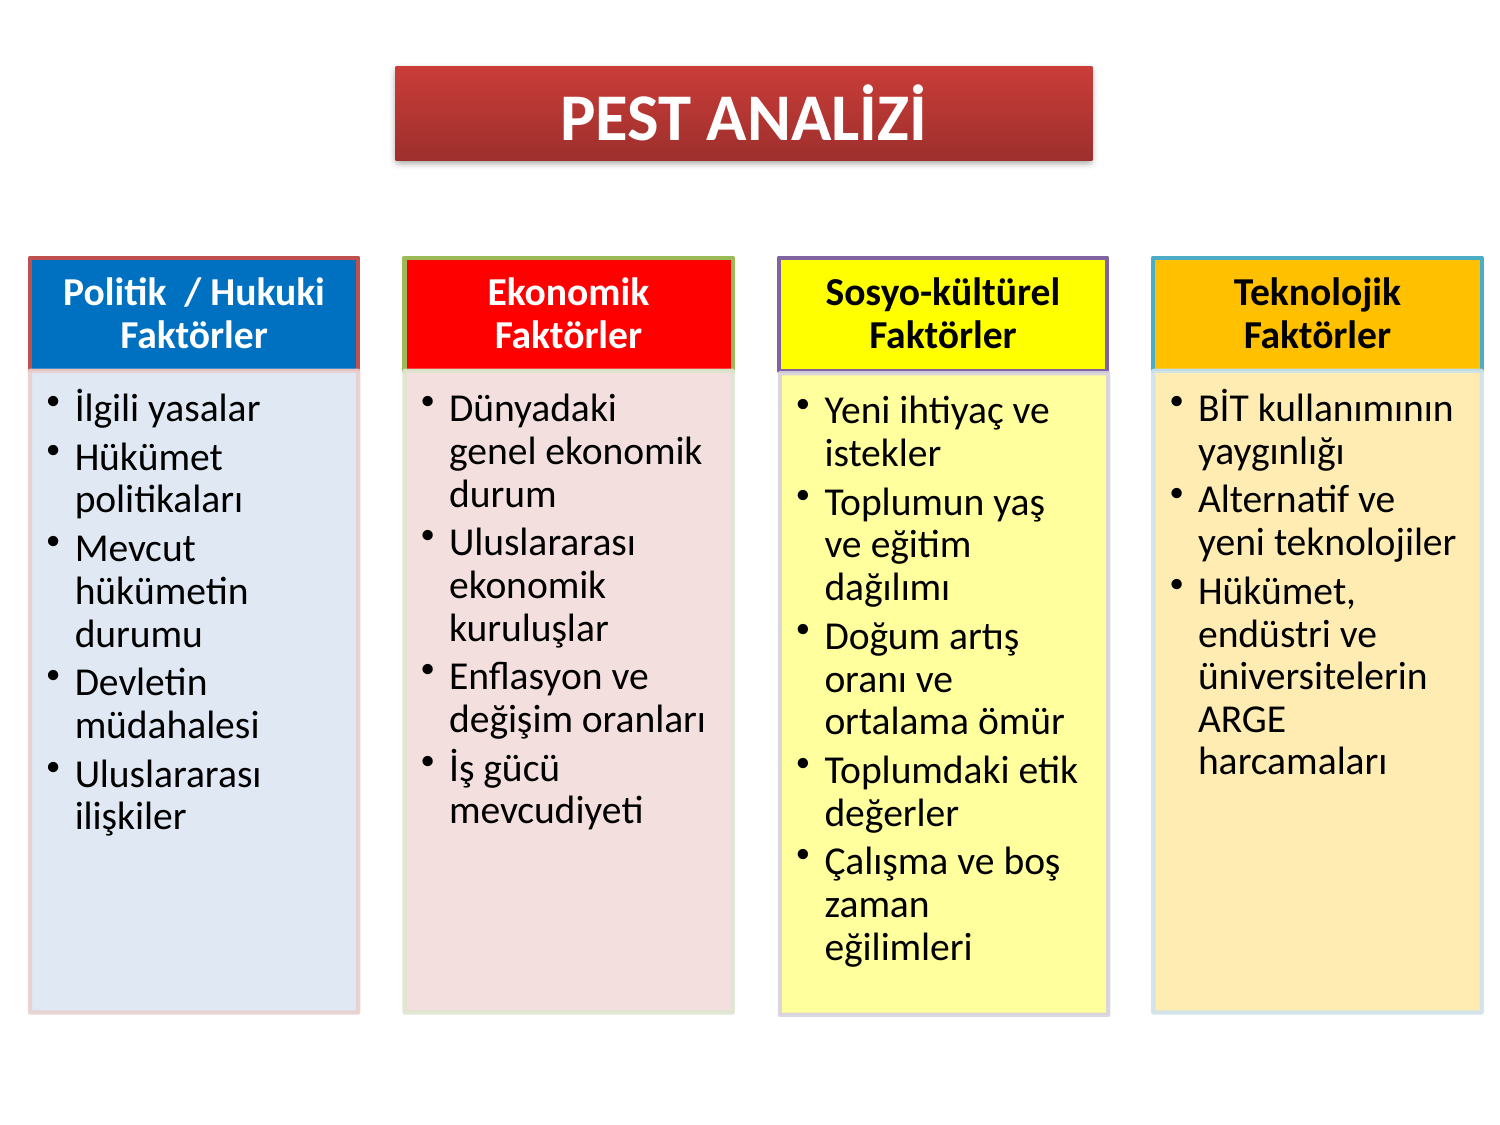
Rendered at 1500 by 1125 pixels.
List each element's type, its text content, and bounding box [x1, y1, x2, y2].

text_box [29, 223, 1483, 1048]
text_box PEST ANALİZİ [395, 66, 1093, 161]
